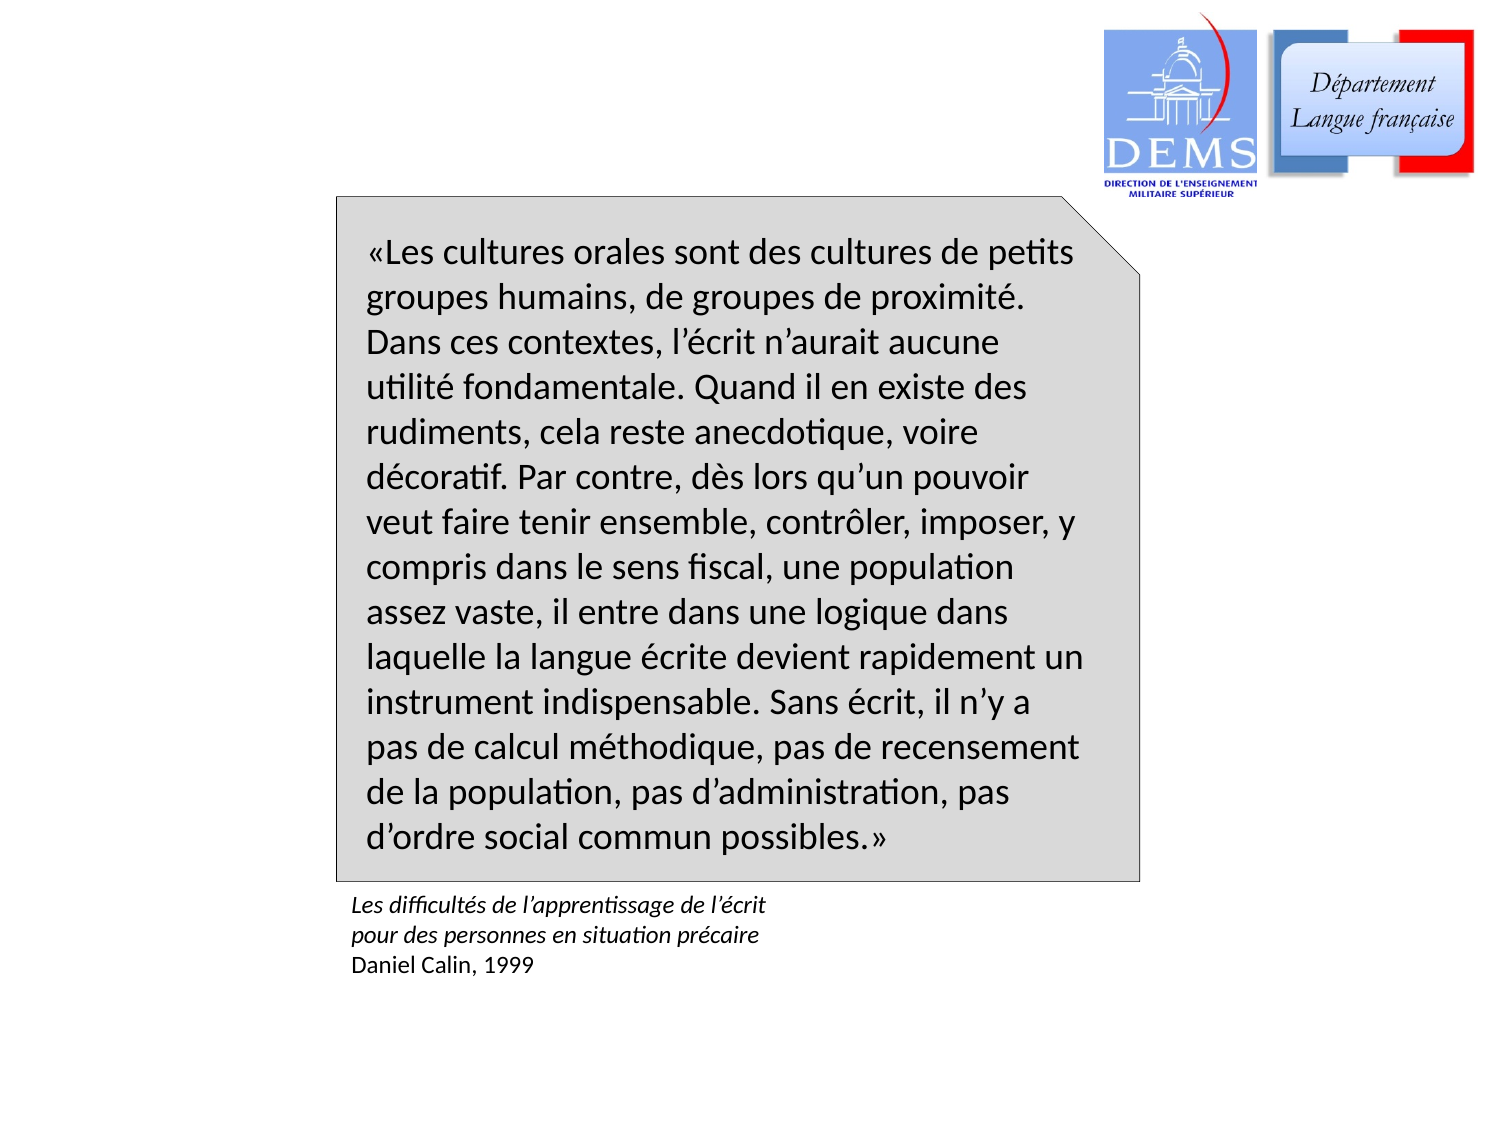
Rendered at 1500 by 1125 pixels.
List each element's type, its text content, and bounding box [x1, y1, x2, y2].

picture [1104, 12, 1495, 197]
text_box [334, 194, 1142, 884]
text_box «Les cultures orales sont des cultures de petits groupes humains, de groupes de proximité. Dans ces contextes, l’écrit n’aurait aucune utilité fondamentale. Quand il en existe des rudiments, cela reste anecdotique, voire décoratif. Par contre, dès lors qu’un pouvoir veut faire tenir ensemble, contrôler, imposer, y compris dans le sens fiscal, une population assez vaste, il entre dans une logique dans laquelle la langue écrite devient rapidement un instrument indispensable. Sans écrit, il n’y a pas de calcul méthodique, pas de recensement de la population, pas d’administration, pas d’ordre social commun possibles.» [351, 219, 1102, 865]
text_box Les difficultés de l’apprentissage de l’écrit pour des personnes en situation précaire Daniel Calin, 1999 [336, 881, 786, 987]
